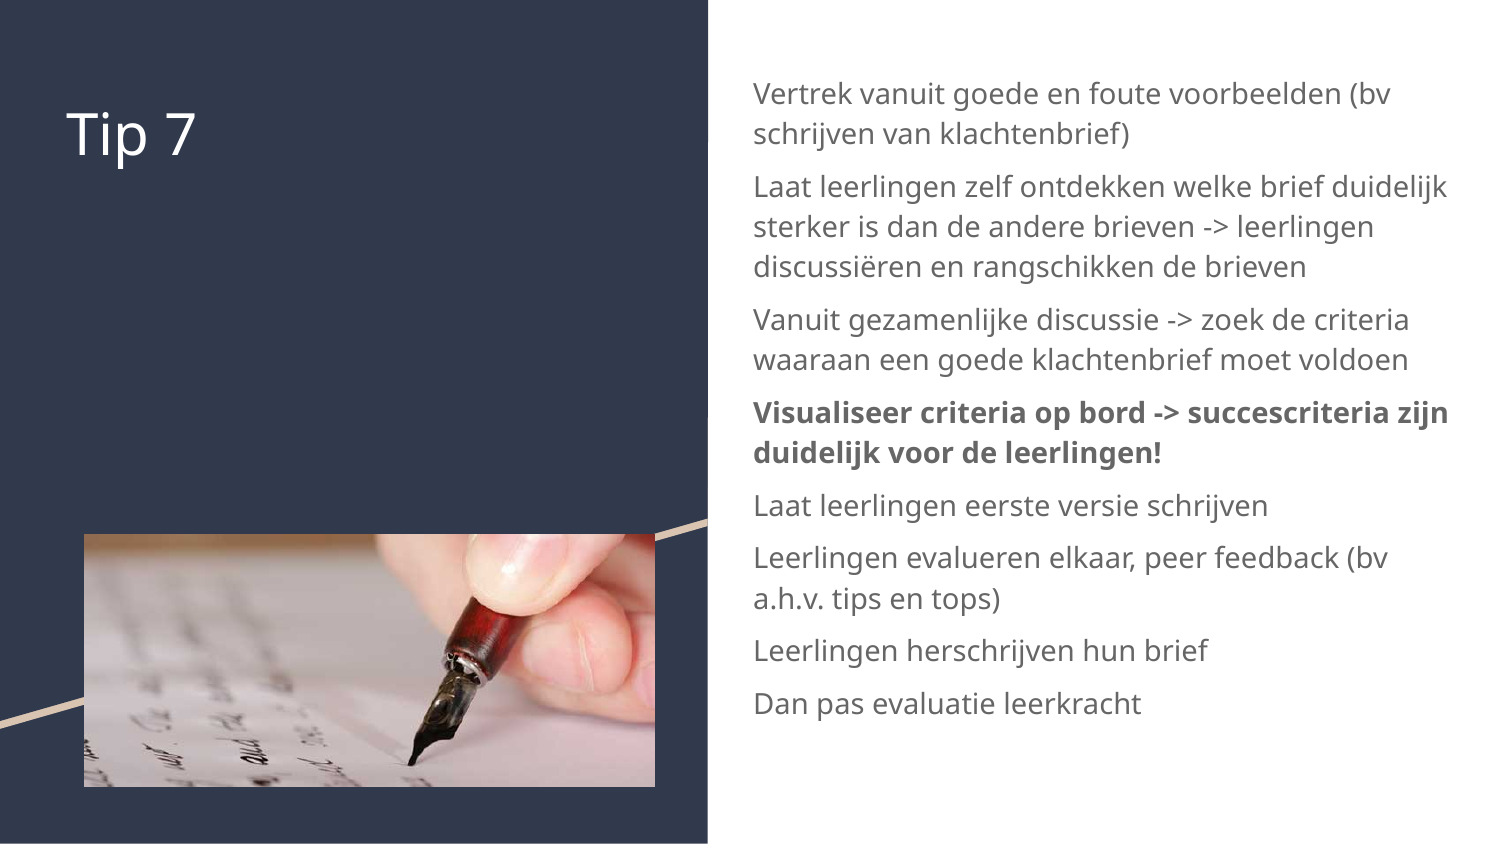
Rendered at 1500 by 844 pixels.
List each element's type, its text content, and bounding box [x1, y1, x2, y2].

title Tip 7 [51, 82, 348, 190]
picture [84, 534, 655, 787]
list Vertrek vanuit goede en foute voorbeelden (bv schrijven van klachtenbrief) Laat leerlingen zelf ontdekken welke brief duidelijk sterker is dan de andere brieven -> leerlingen discussiëren en rangschikken de brieven Vanuit gezamenlijke discussie -> zoek de criteria waaraan een goede klachtenbrief moet voldoen Visualiseer criteria op bord -> succescriteria zijn duidelijk voor de leerlingen! Laat leerlingen eerste versie schrijven Leerlingen evalueren elkaar, peer feedback (bv a.h.v. tips en tops) Leerlingen herschrijven hun brief Dan pas evaluatie leerkracht [714, 55, 1466, 755]
